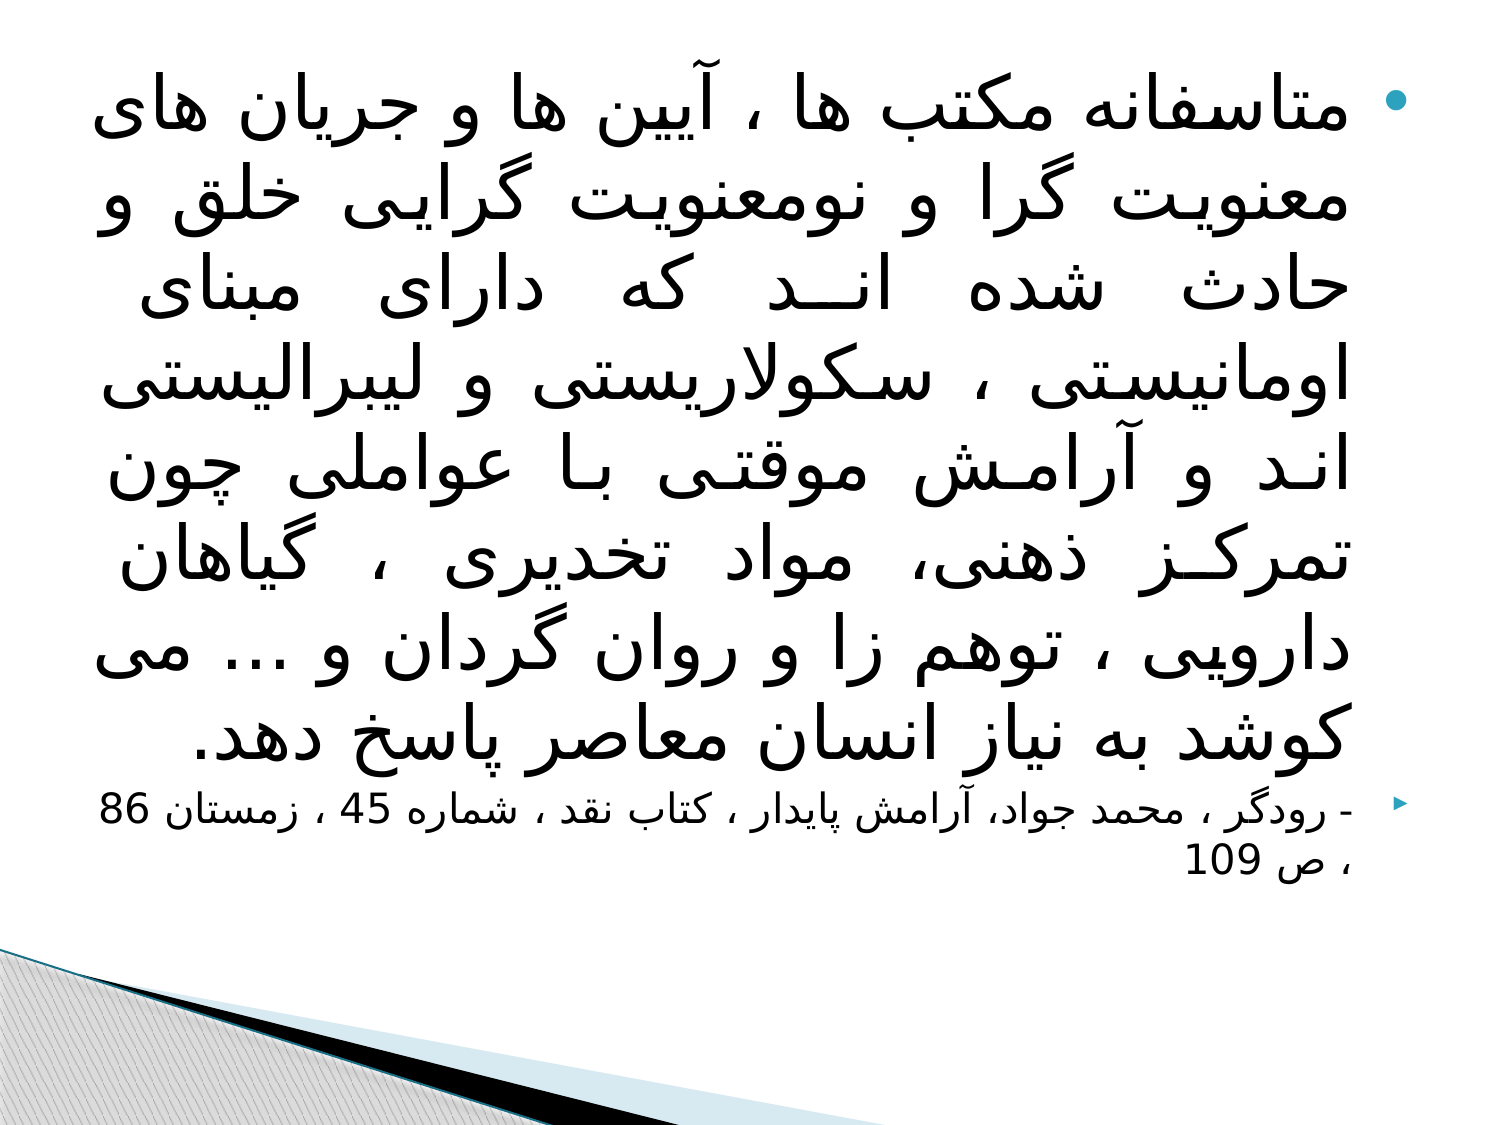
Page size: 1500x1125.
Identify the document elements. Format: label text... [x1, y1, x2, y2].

list متاسفانه مکتب ها ، آیین ها و جریان های معنویت گرا و نومعنویت گرایی خلق و حادث شده اند که دارای مبنای اومانیستی ، سکولاریستی و لیبرالیستی اند و آرامش موقتی با عواملی چون تمرکز ذهنی، مواد تخدیری ، گیاهان دارویی ، توهم زا و روان گردان و ... می کوشد به نیاز انسان معاصر پاسخ دهد. - رودگر ، محمد جواد، آرامش پایدار ، کتاب نقد ، شماره 45 ، زمستان 86 ، ص 109 [75, 46, 1425, 986]
